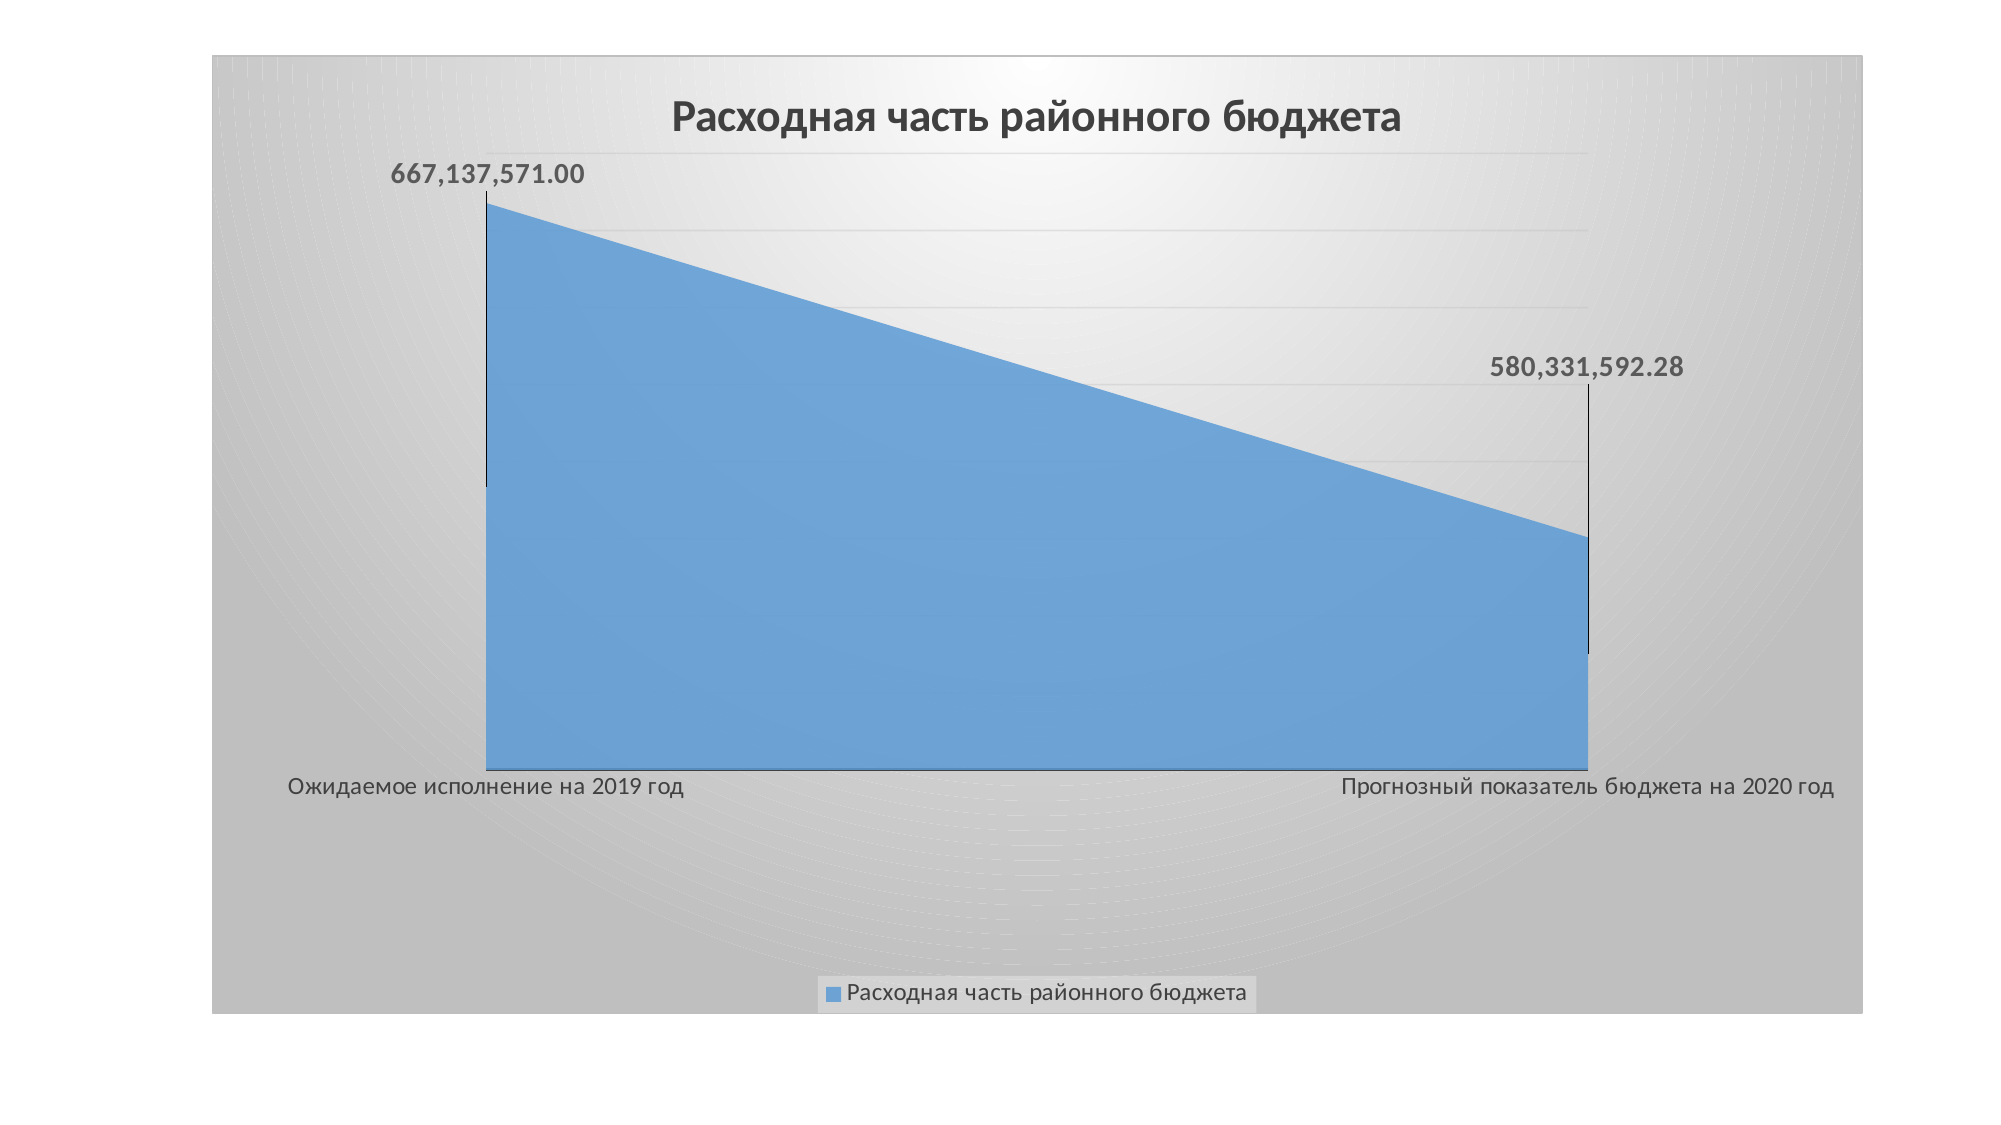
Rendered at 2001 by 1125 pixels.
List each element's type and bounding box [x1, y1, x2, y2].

chart [211, 55, 1863, 1014]
